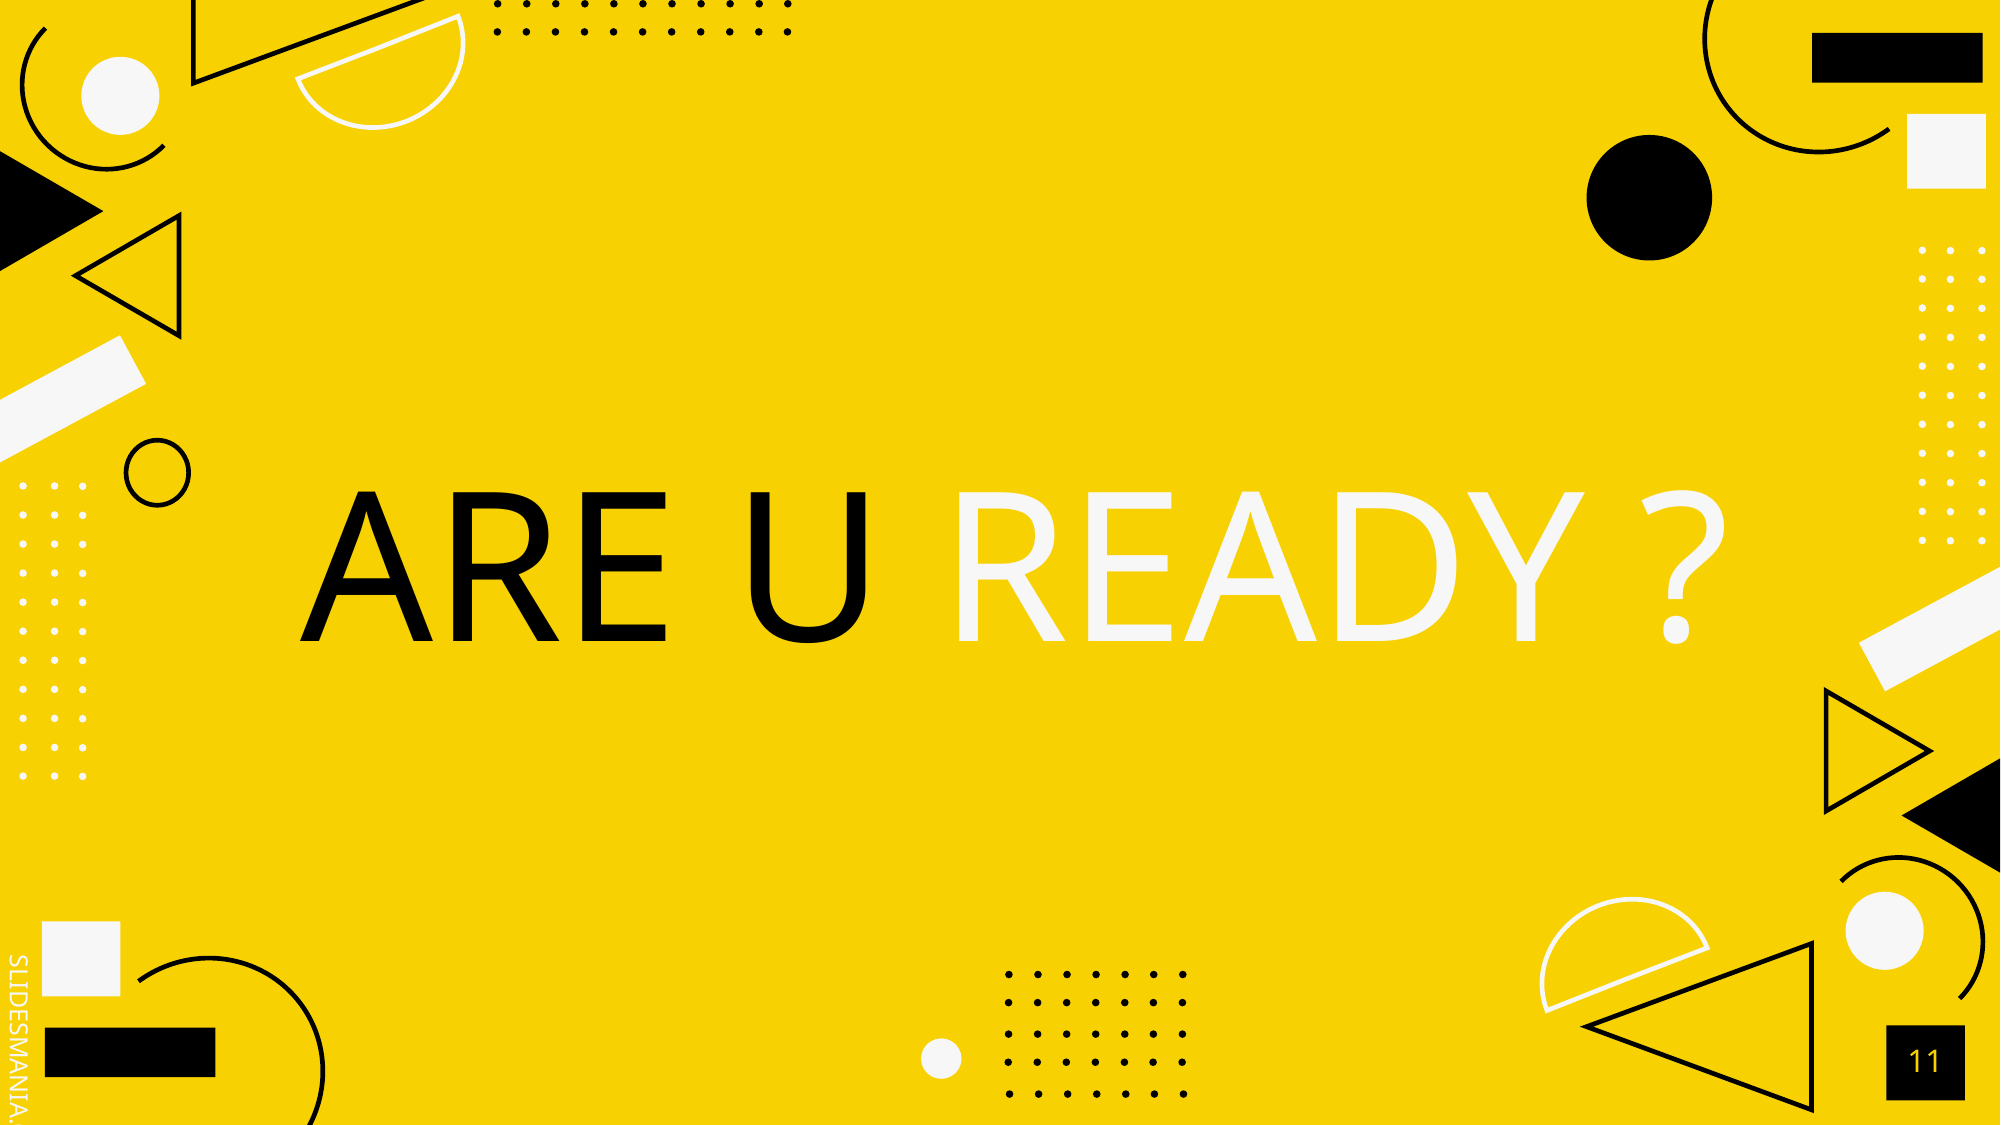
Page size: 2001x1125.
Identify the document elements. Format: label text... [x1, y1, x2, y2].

title ARE U READY ? [240, 466, 1790, 651]
slide_number 11 [1865, 1019, 1986, 1106]
